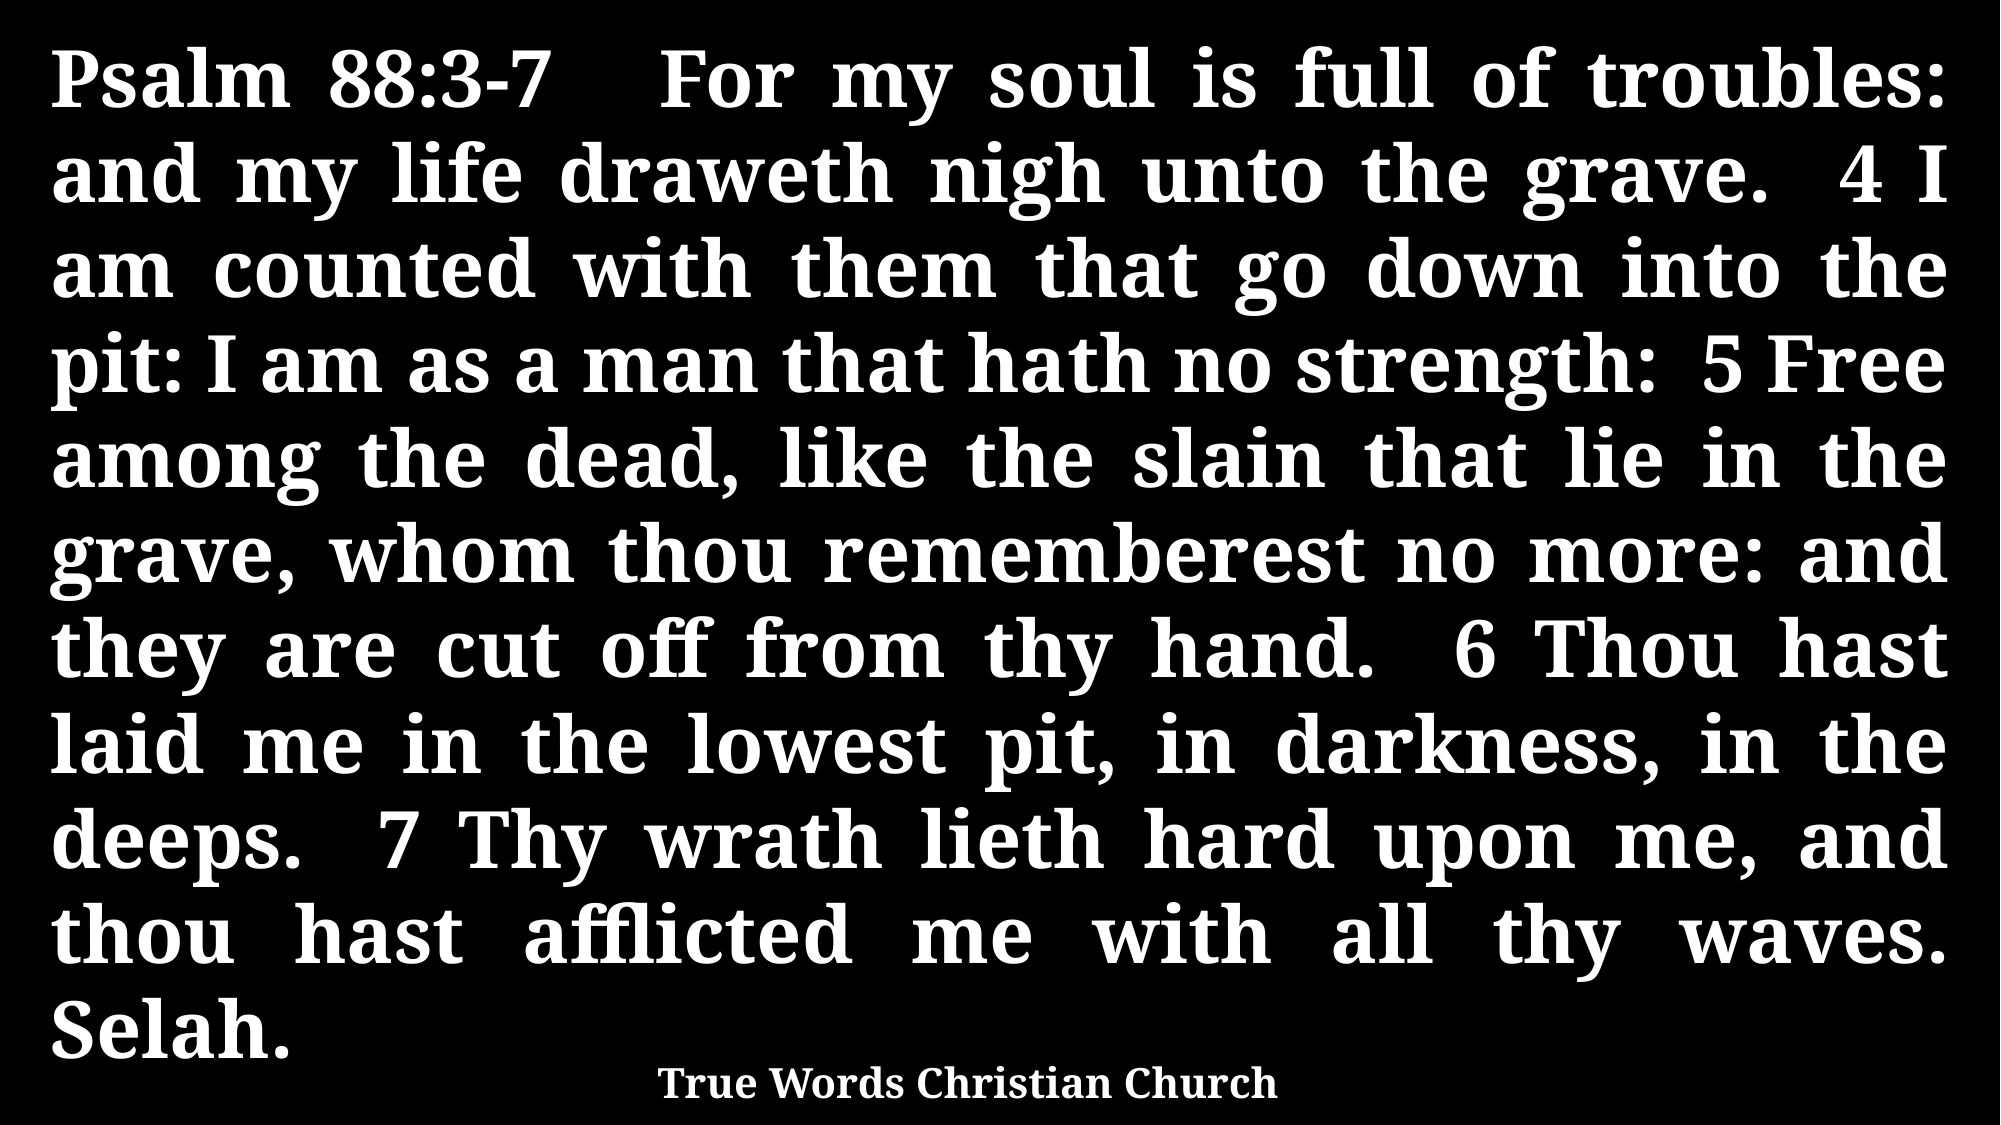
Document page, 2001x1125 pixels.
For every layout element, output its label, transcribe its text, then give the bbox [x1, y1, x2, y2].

text_box Psalm 88:3-7 For my soul is full of troubles: and my life draweth nigh unto the grave. 4 I am counted with them that go down into the pit: I am as a man that hath no strength: 5 Free among the dead, like the slain that lie in the grave, whom thou rememberest no more: and they are cut off from thy hand. 6 Thou hast laid me in the lowest pit, in darkness, in the deeps. 7 Thy wrath lieth hard upon me, and thou hast afflicted me with all thy waves. Selah. [35, 21, 1965, 1082]
text_box True Words Christian Church [642, 1082, 1294, 1114]
